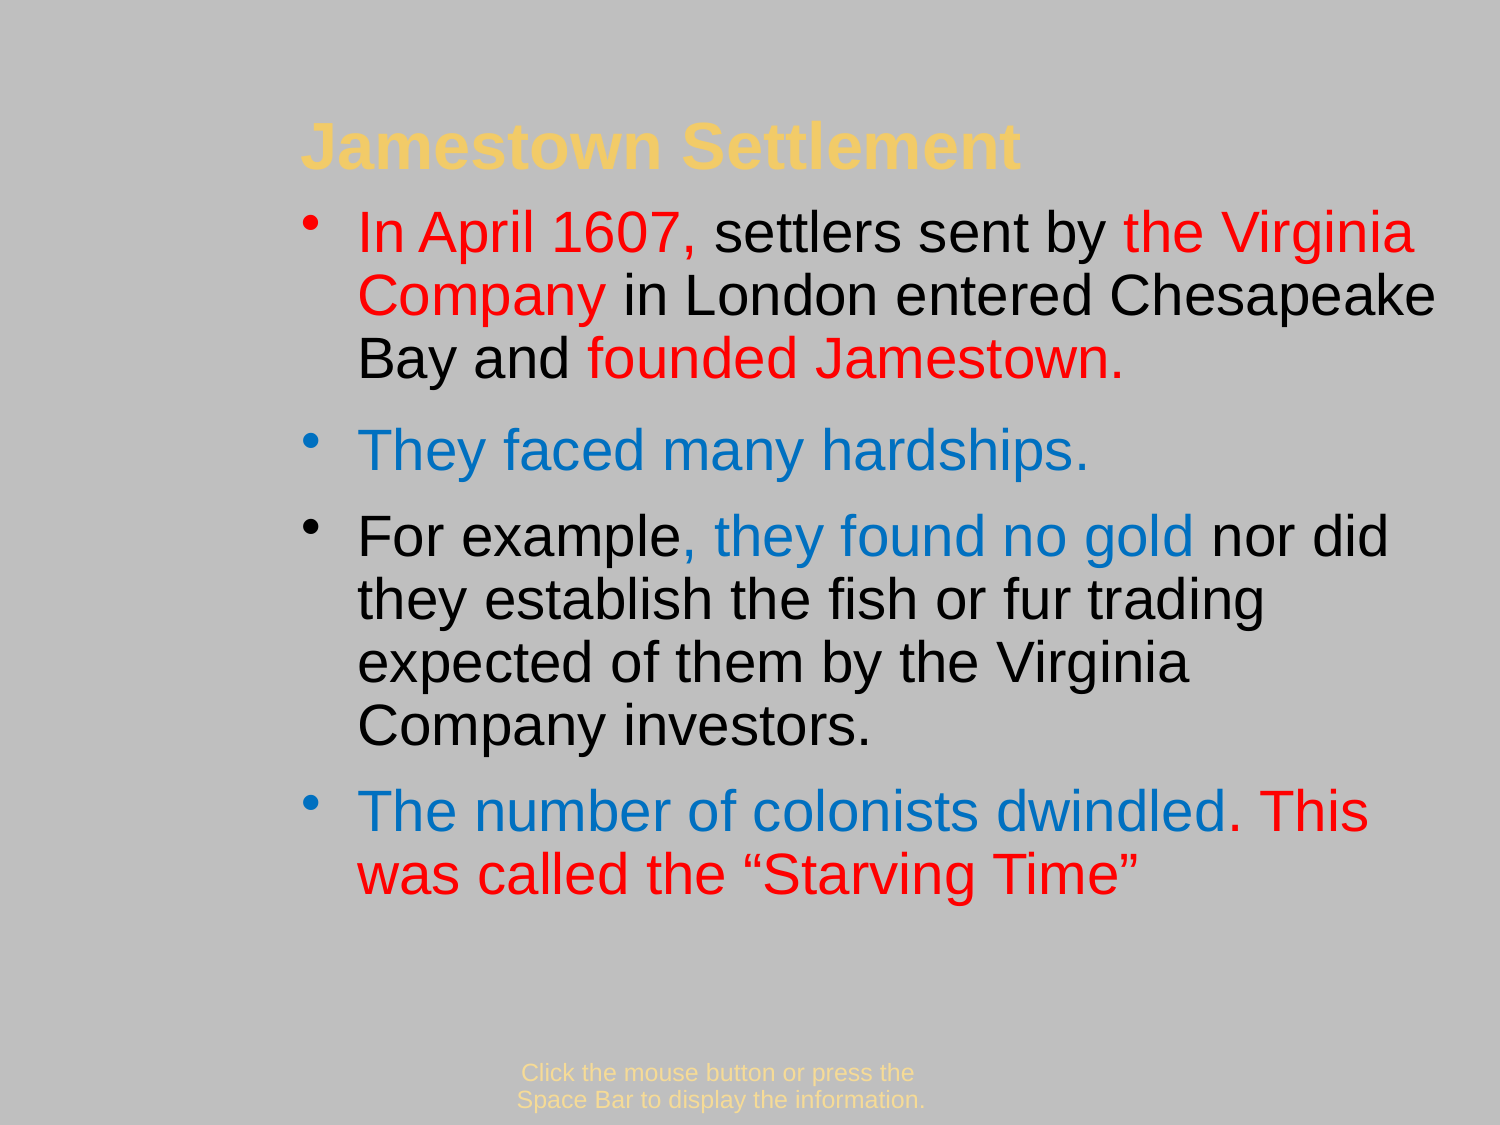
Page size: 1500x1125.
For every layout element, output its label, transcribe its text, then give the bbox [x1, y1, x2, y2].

text_box They faced many hardships. For example, they found no gold nor did they establish the fish or fur trading expected of them by the Virginia Company investors. The number of colonists dwindled. This was called the “Starving Time” [286, 412, 1463, 915]
text_box In April 1607, settlers sent by the Virginia Company in London entered Chesapeake Bay and founded Jamestown. [286, 194, 1488, 399]
text_box Jamestown Settlement [285, 104, 1091, 192]
text_box Click the mouse button or press the Space Bar to display the information. [362, 1052, 1082, 1122]
